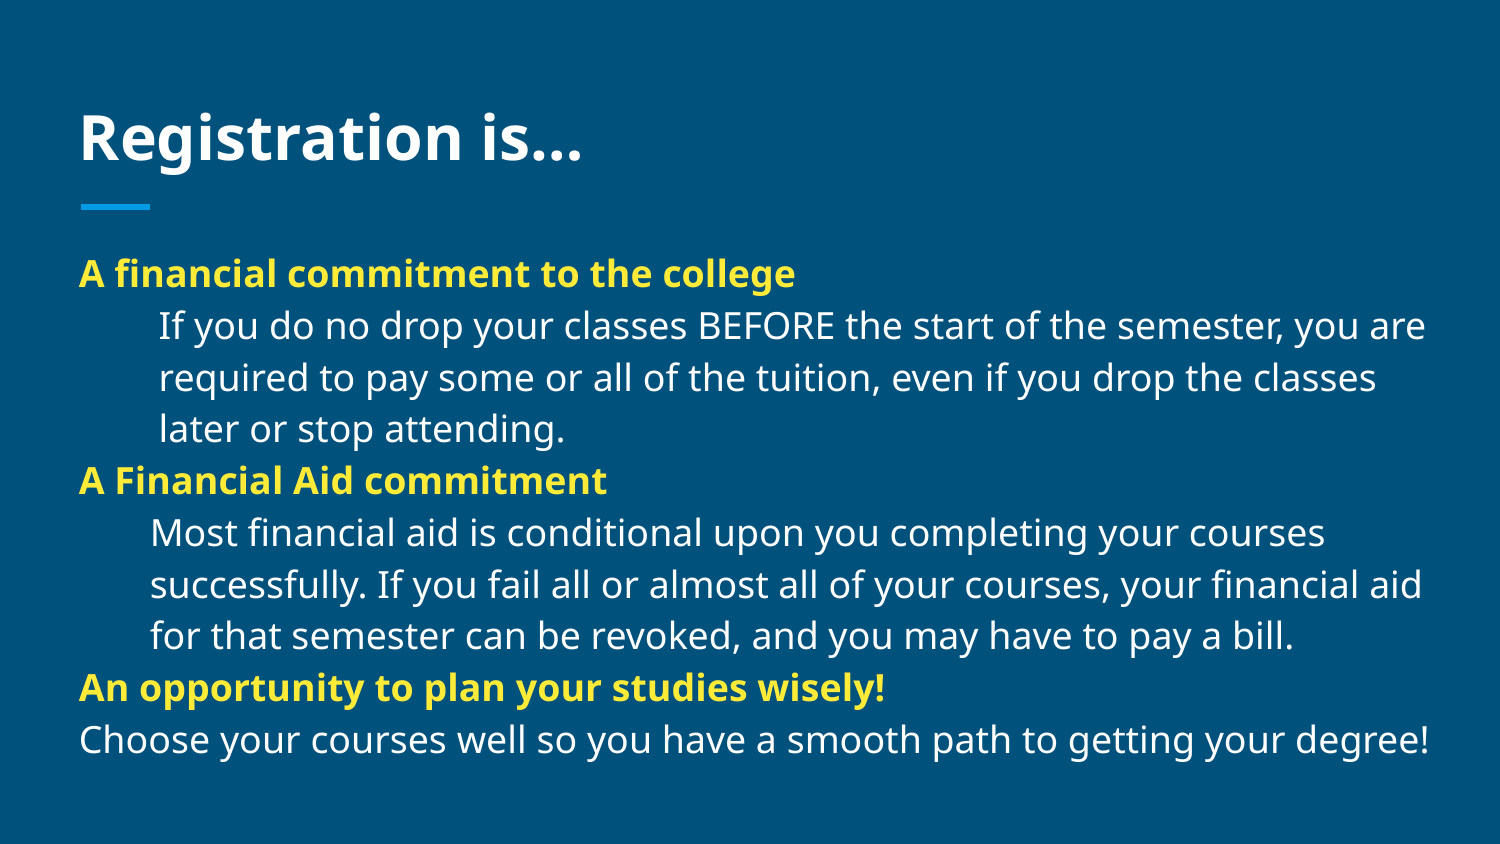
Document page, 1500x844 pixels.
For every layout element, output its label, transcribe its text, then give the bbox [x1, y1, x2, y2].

list A financial commitment to the college If you do no drop your classes BEFORE the start of the semester, you are required to pay some or all of the tuition, even if you drop the classes later or stop attending. A Financial Aid commitment Most financial aid is conditional upon you completing your courses successfully. If you fail all or almost all of your courses, your financial aid for that semester can be revoked, and you may have to pay a bill. An opportunity to plan your studies wisely! Choose your courses well so you have a smooth path to getting your degree! [63, 228, 1472, 807]
title Registration is… [63, 75, 1437, 188]
